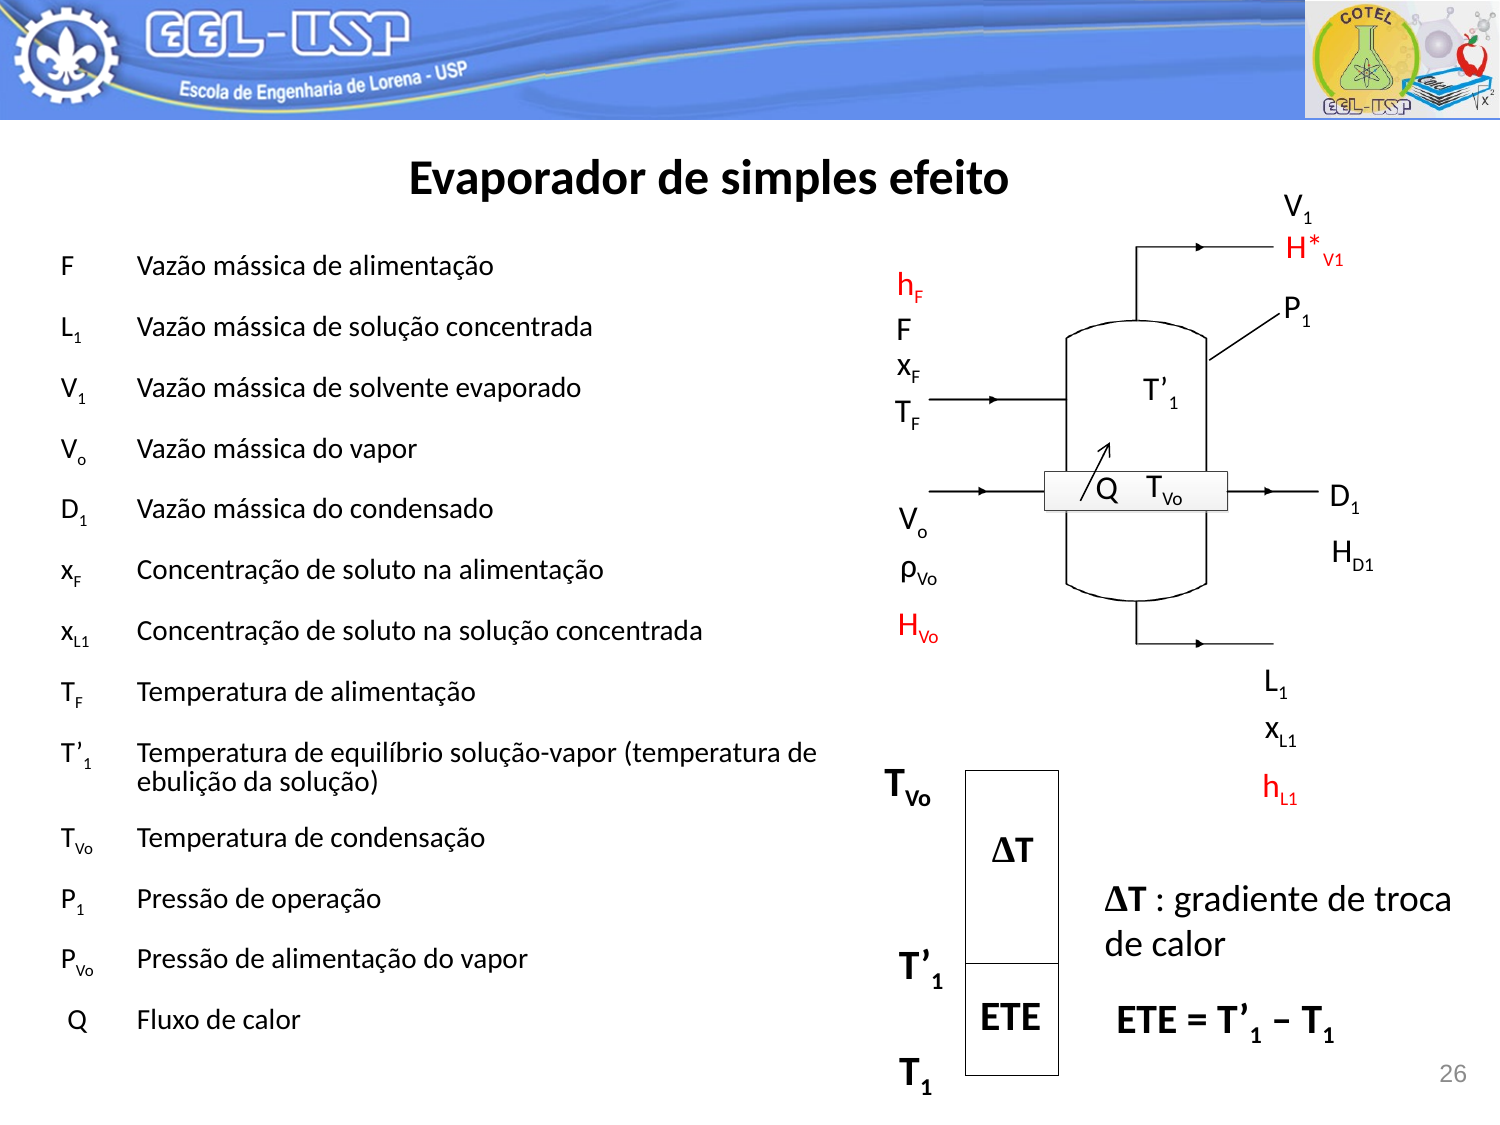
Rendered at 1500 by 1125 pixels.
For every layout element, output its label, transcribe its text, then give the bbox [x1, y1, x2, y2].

table_cell PVo [46, 939, 122, 1000]
table_cell Vazão mássica do condensado [122, 489, 867, 550]
table_cell Q [46, 1000, 122, 1061]
table_cell Concentração de soluto na solução concentrada [122, 611, 867, 672]
table_cell Vazão mássica de solvente evaporado [122, 368, 867, 429]
table_cell Temperatura de condensação [122, 818, 861, 879]
table_cell Vazão mássica do vapor [122, 429, 867, 489]
text_box ETE = T’1 – T1 [1101, 984, 1395, 1056]
table_cell Pressão de alimentação do vapor [122, 939, 861, 1000]
table_cell Temperatura de alimentação [122, 672, 867, 733]
text_box ΔT : gradiente de troca de calor [1089, 866, 1500, 972]
table_cell P1 [46, 879, 122, 939]
table_cell TVo [46, 818, 122, 879]
picture [1305, 0, 1500, 118]
table_header F [46, 246, 122, 307]
table_cell Vo [46, 429, 122, 489]
text_box Evaporador de simples efeito [46, 137, 1395, 212]
table_cell Fluxo de calor [122, 1000, 861, 1061]
slide_number 26 [1132, 1042, 1483, 1103]
table_cell T’1 [46, 733, 122, 818]
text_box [878, 175, 1392, 813]
table_cell Temperatura de equilíbrio solução-vapor (temperatura de ebulição da solução) [122, 733, 867, 818]
table_cell D1 [46, 489, 122, 550]
table_header Vazão mássica de alimentação [122, 246, 867, 307]
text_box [866, 746, 1067, 1102]
table_cell L1 [46, 307, 122, 368]
table_cell V1 [46, 368, 122, 429]
table_cell Pressão de operação [122, 879, 861, 939]
table_cell Concentração de soluto na alimentação [122, 550, 867, 611]
table_cell TF [46, 672, 122, 733]
table_cell xL1 [46, 611, 122, 672]
table_cell xF [46, 550, 122, 611]
table_cell Vazão mássica de solução concentrada [122, 307, 867, 368]
